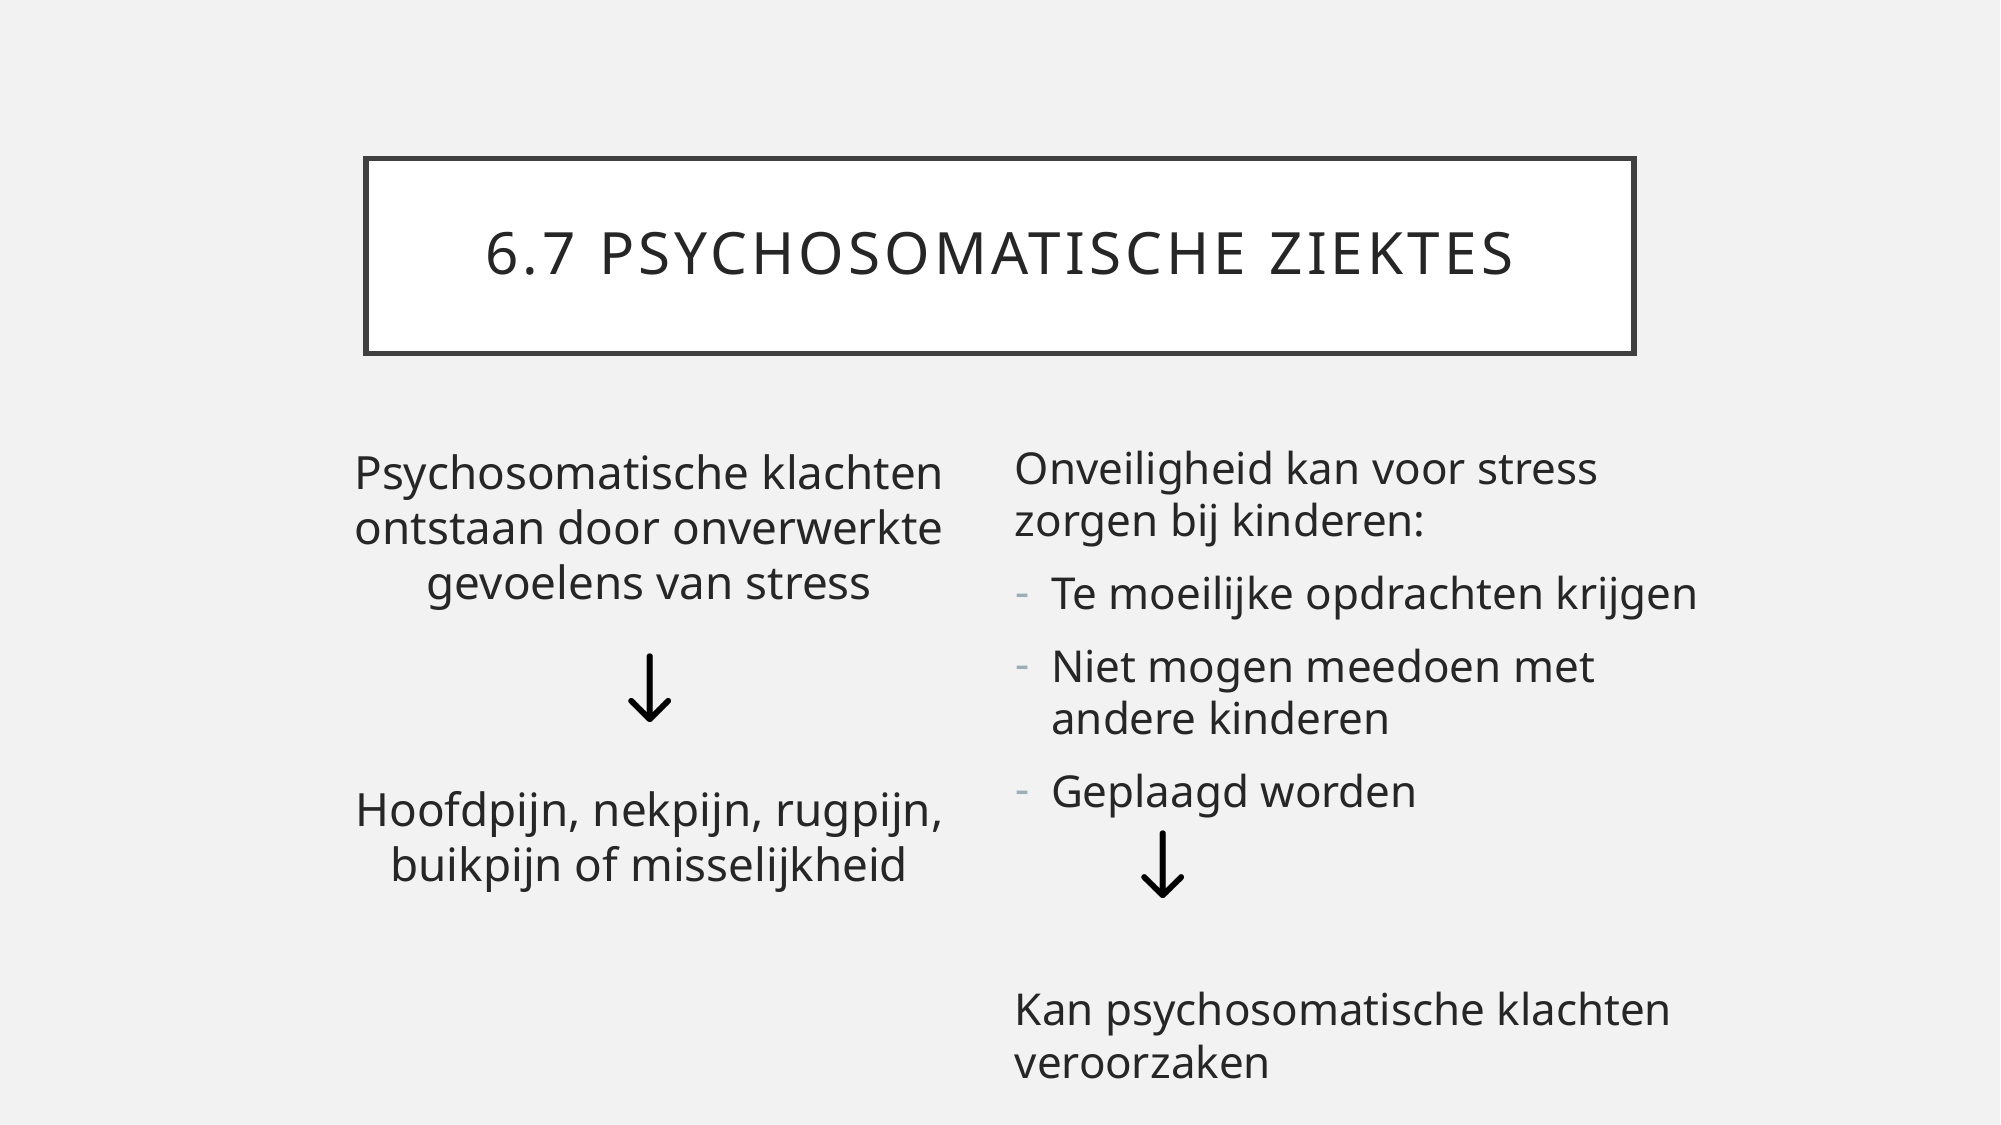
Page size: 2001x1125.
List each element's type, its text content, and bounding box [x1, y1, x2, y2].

picture [1128, 831, 1197, 898]
list Onveiligheid kan voor stress zorgen bij kinderen: Te moeilijke opdrachten krijgen Niet mogen meedoen met andere kinderen Geplaagd worden Kan psychosomatische klachten veroorzaken [999, 432, 1724, 1104]
list Psychosomatische klachten ontstaan door onverwerkte gevoelens van stress Hoofdpijn, nekpijn, rugpijn, buikpijn of misselijkheid [299, 436, 999, 945]
title 6.7 psychosomatische ziektes [363, 156, 1637, 356]
picture [615, 654, 684, 722]
